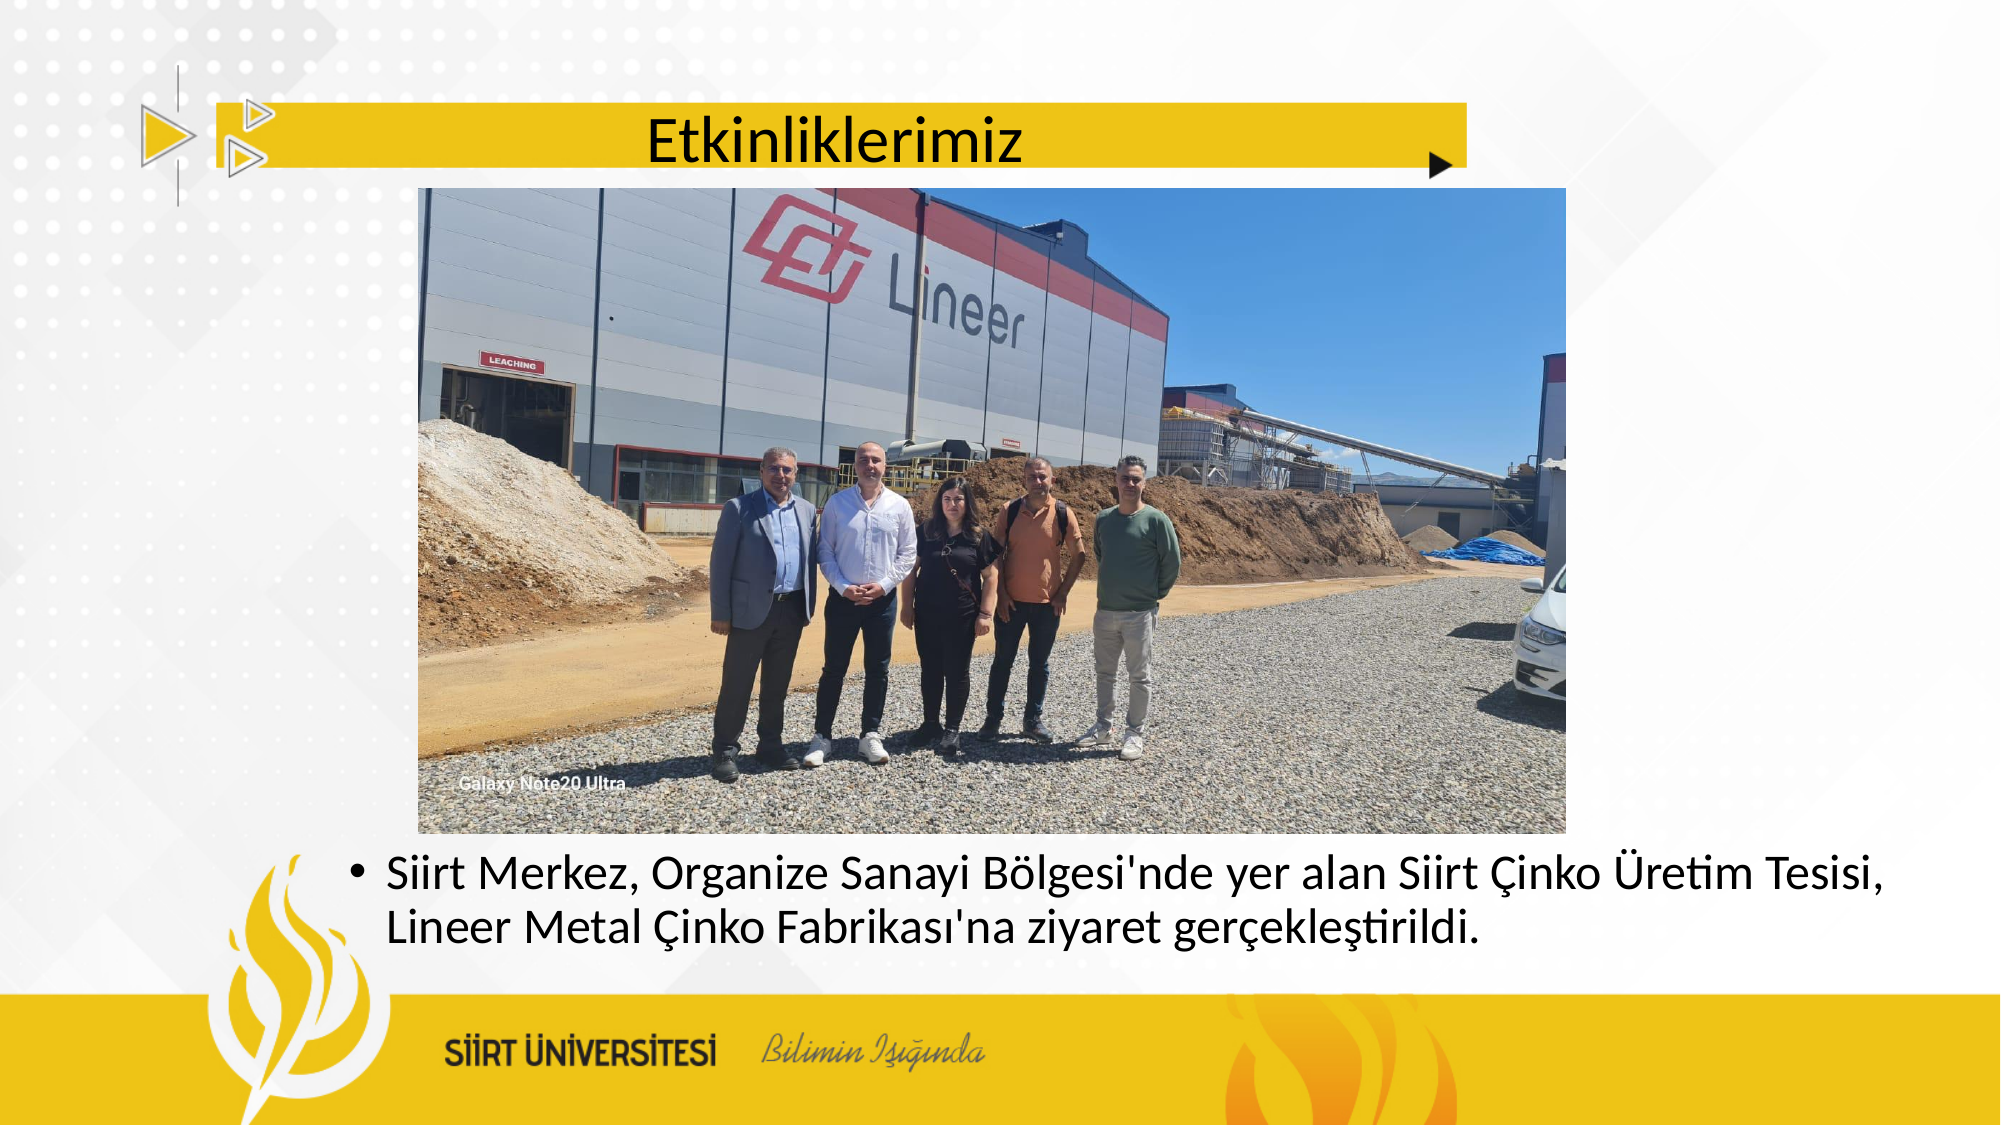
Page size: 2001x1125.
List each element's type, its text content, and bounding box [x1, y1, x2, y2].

text_box Etkinliklerimiz [631, 88, 1039, 183]
text_box Siirt Merkez, Organize Sanayi Bölgesi'nde yer alan Siirt Çinko Üretim Tesisi, Lineer Metal Çinko Fabrikası'na ziyaret gerçekleştirildi. [333, 838, 1962, 987]
picture [0, 0, 2001, 1125]
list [418, 189, 1566, 834]
